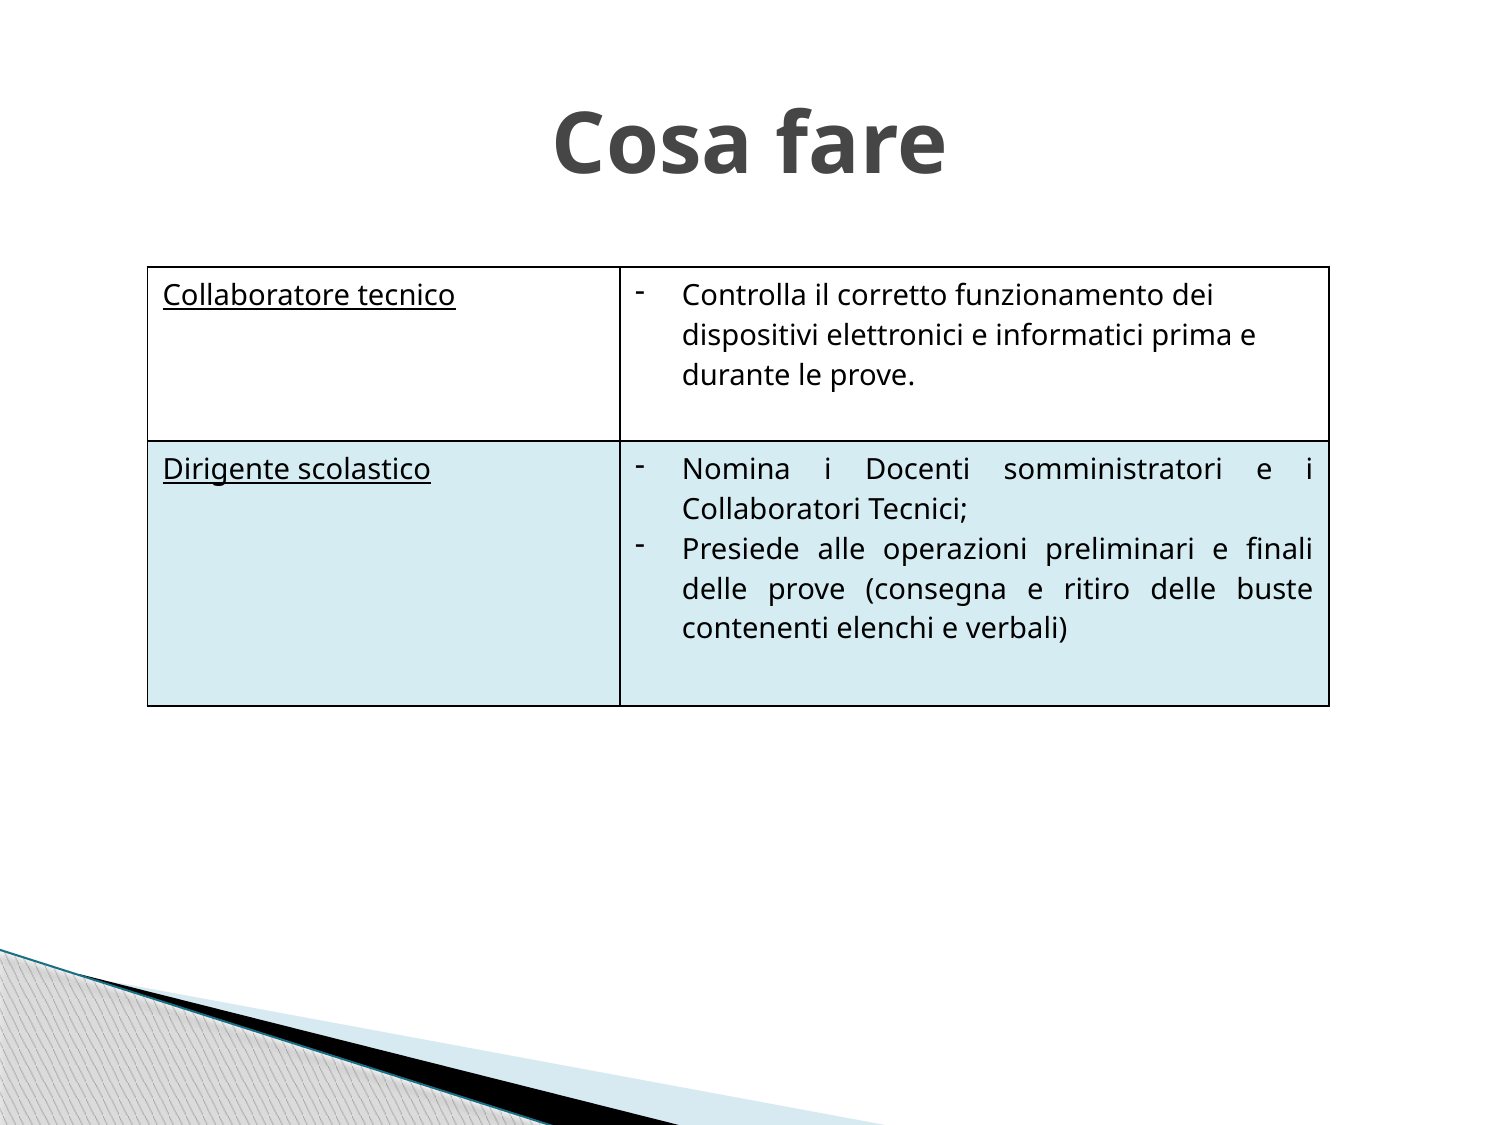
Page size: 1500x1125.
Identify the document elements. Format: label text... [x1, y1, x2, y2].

title Cosa fare [75, 45, 1425, 233]
table_cell Dirigente scolastico [148, 442, 619, 705]
table_cell Nomina i Docenti somministratori e i Collaboratori Tecnici; Presiede alle operazioni preliminari e finali delle prove (consegna e ritiro delle buste contenenti elenchi e verbali) [621, 442, 1328, 705]
table_header Collaboratore tecnico [148, 268, 619, 440]
table_header Controlla il corretto funzionamento dei dispositivi elettronici e informatici prima e durante le prove. [621, 268, 1328, 440]
